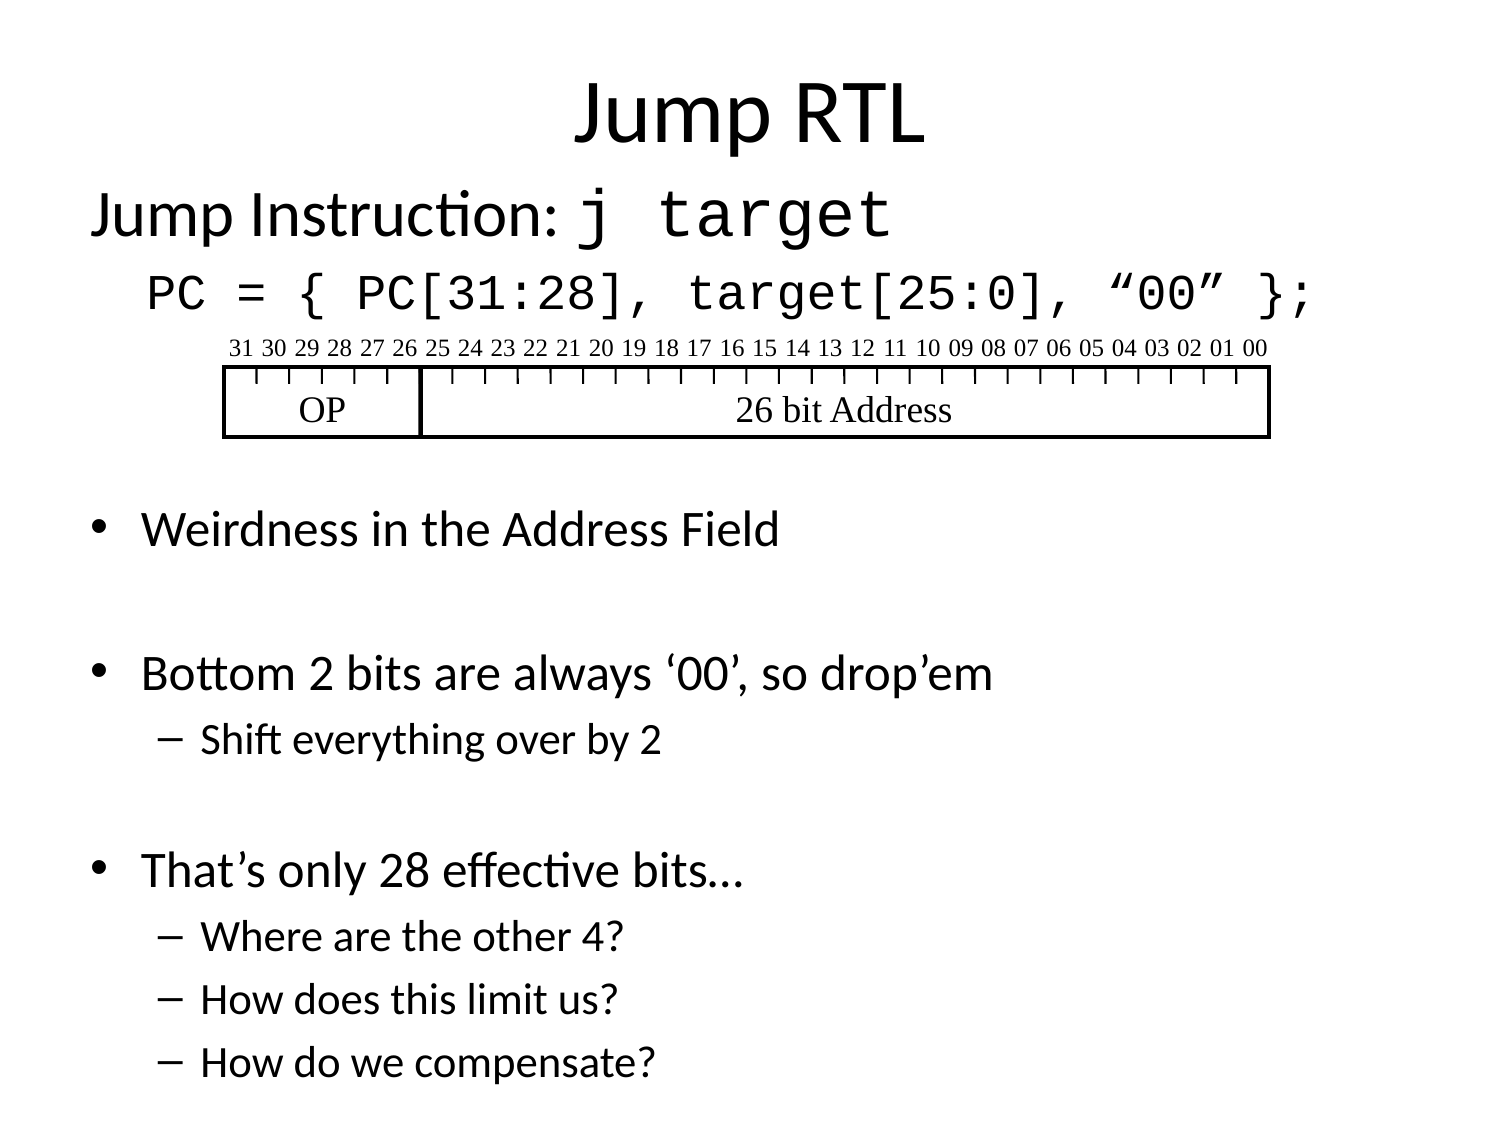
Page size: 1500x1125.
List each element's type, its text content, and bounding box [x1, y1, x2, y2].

text_box Weirdness in the Address Field Bottom 2 bits are always ‘00’, so drop’em Shift everything over by 2 That’s only 28 effective bits… Where are the other 4? How does this limit us? How do we compensate? [74, 487, 1425, 1100]
list Jump Instruction: j target PC = { PC[31:28], target[25:0], “00” }; [75, 162, 1425, 363]
title Jump RTL [75, 12, 1425, 162]
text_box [213, 324, 1283, 438]
